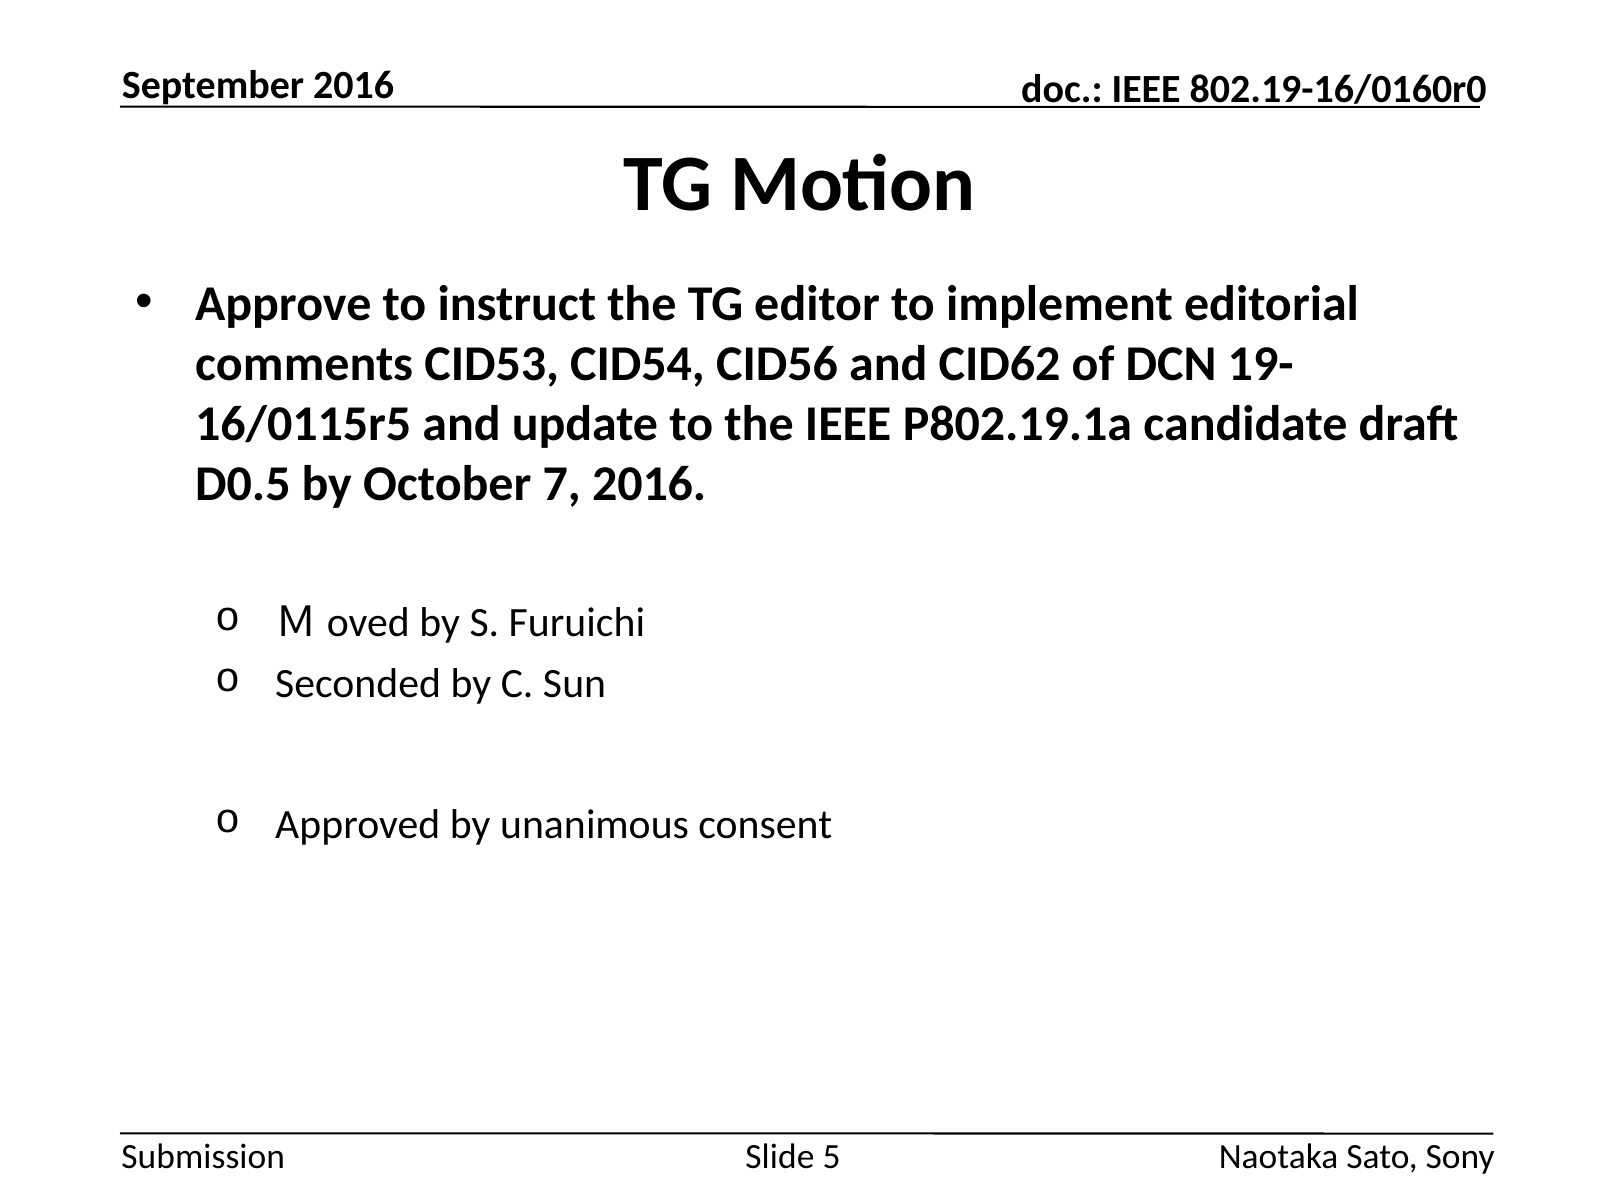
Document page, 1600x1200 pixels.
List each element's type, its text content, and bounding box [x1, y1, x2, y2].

list Approve to instruct the TG editor to implement editorial comments CID53, CID54, CID56 and CID62 of DCN 19-16/0115r5 and update to the IEEE P802.19.1a candidate draft D0.5 by October 7, 2016. Ｍoved by S. Furuichi Seconded by C. Sun Approved by unanimous consent [119, 262, 1480, 1126]
title TG Motion [119, 119, 1480, 238]
footer Naotaka Sato, Sony [937, 1132, 1495, 1174]
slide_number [121, 58, 451, 107]
slide_number Slide 5 [733, 1132, 854, 1197]
